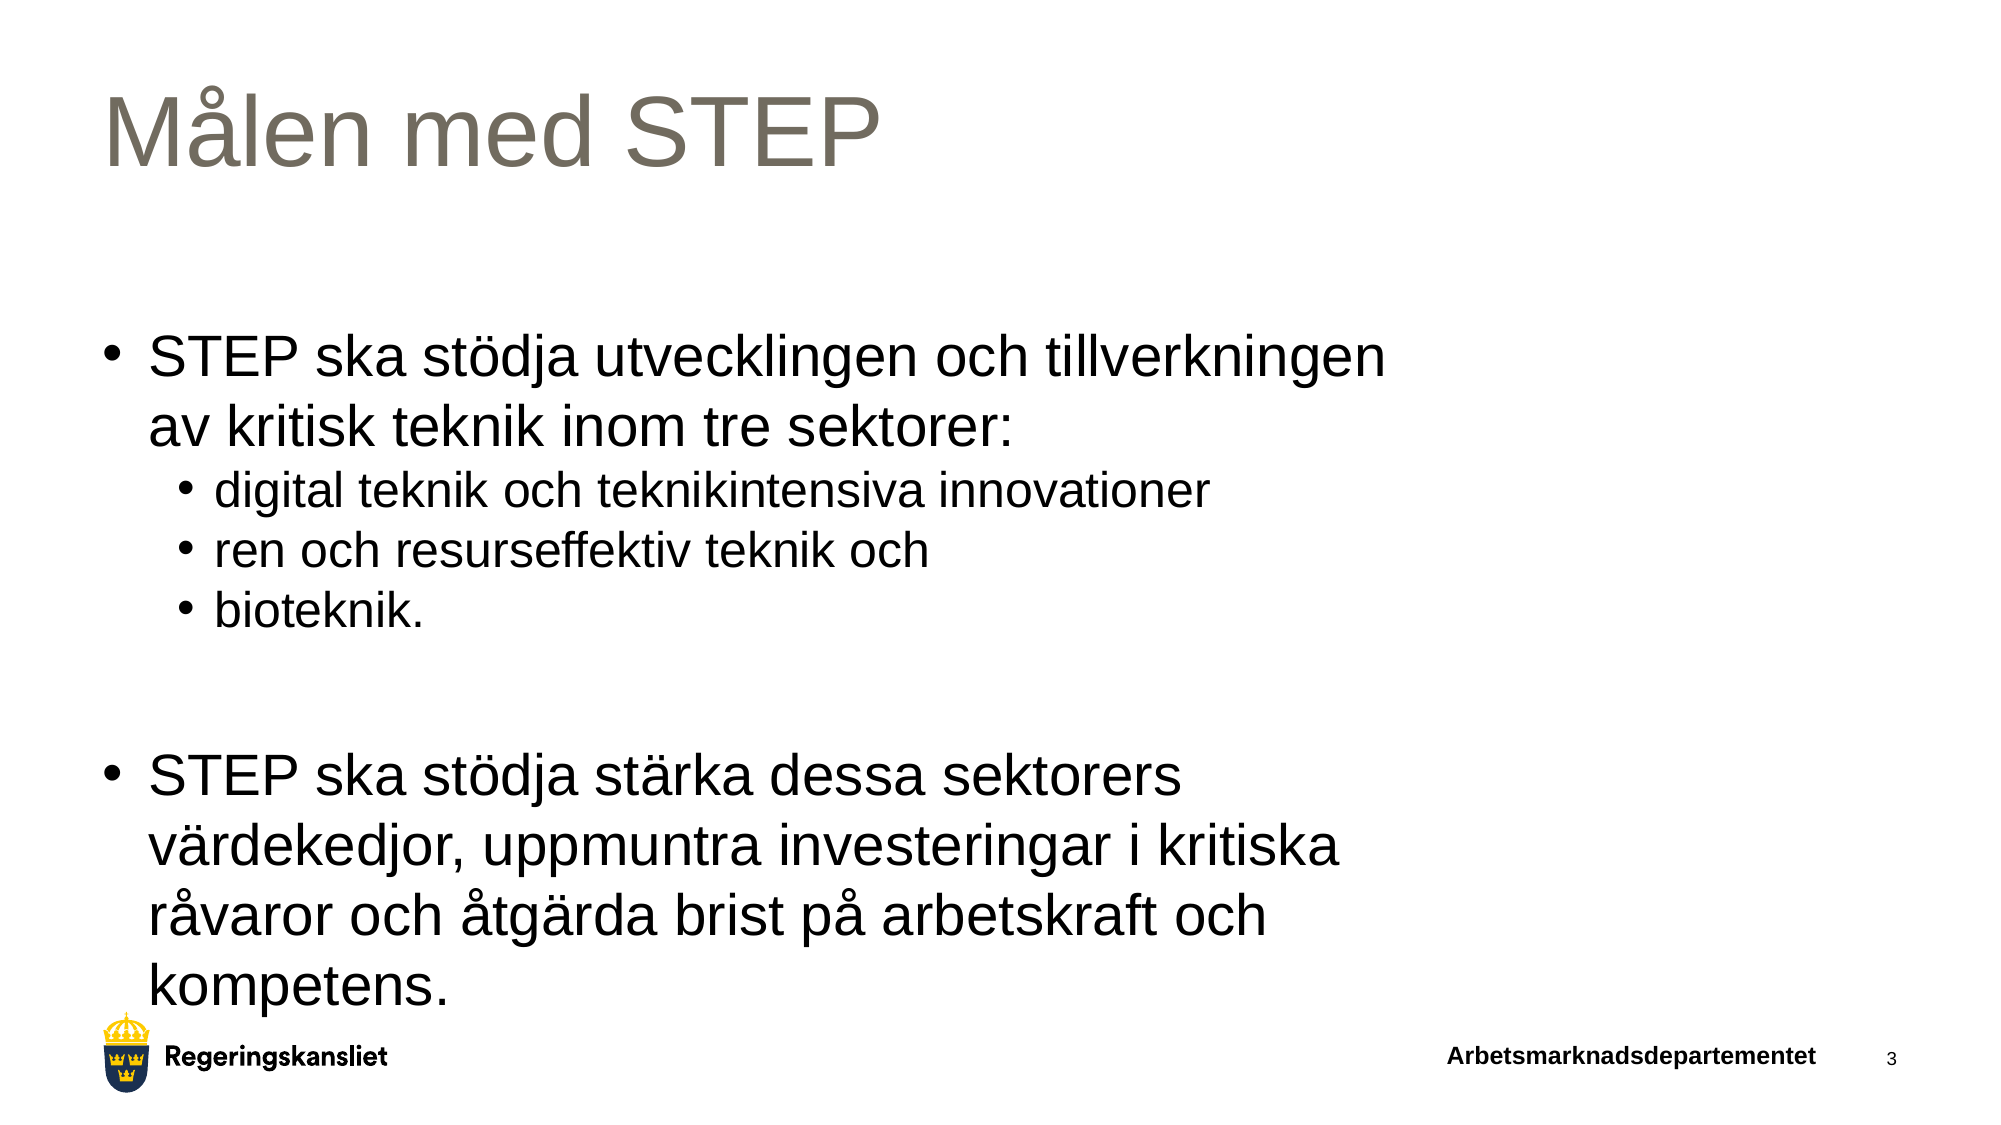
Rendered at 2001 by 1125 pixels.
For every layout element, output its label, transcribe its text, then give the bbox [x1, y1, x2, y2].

title Målen med STEP [102, 59, 1898, 228]
slide_number 3 [1817, 1034, 1898, 1070]
list STEP ska stödja utvecklingen och tillverkningen av kritisk teknik inom tre sektorer: digital teknik och teknikintensiva innovationer ren och resurseffektiv teknik och bioteknik. STEP ska stödja stärka dessa sektorers värdekedjor, uppmuntra investeringar i kritiska råvaror och åtgärda brist på arbetskraft och kompetens. [102, 310, 1900, 988]
footer Arbetsmarknadsdepartementet [494, 1034, 1817, 1070]
